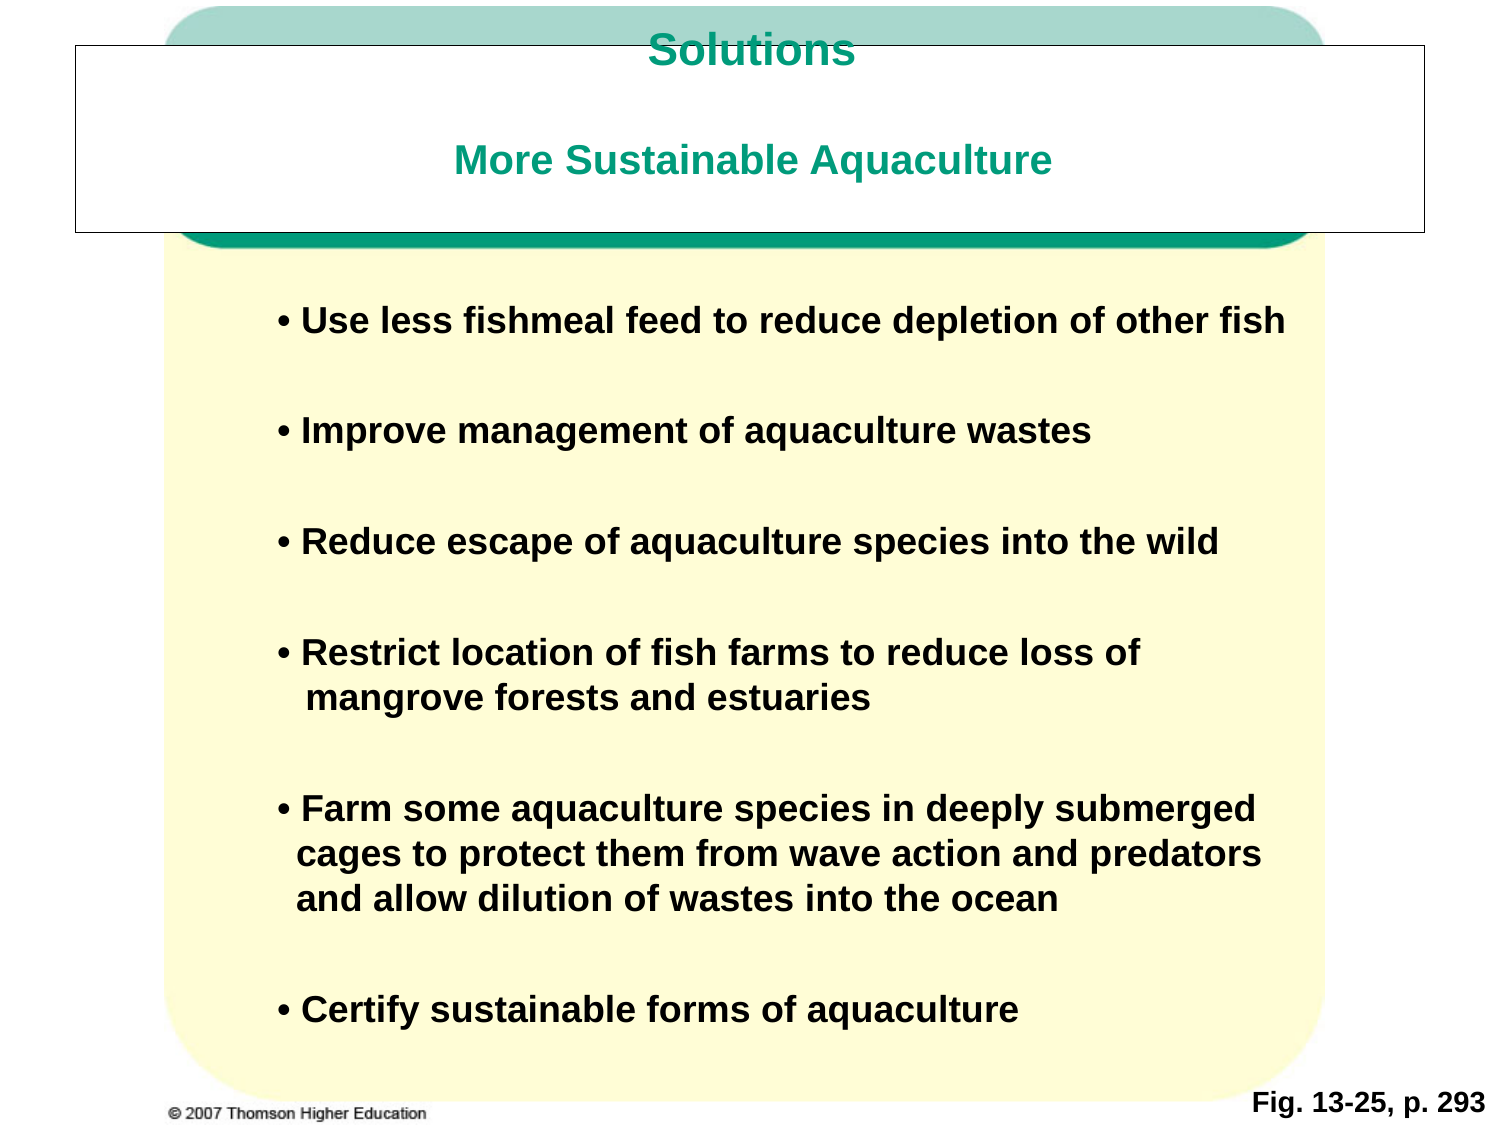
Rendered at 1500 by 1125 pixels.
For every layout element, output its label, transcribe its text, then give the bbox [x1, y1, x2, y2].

text_box Fig. 13-25, p. 293 [1330, 1076, 1500, 1125]
picture [163, 6, 1325, 1125]
title [1330, 45, 1425, 233]
title [75, 45, 157, 233]
